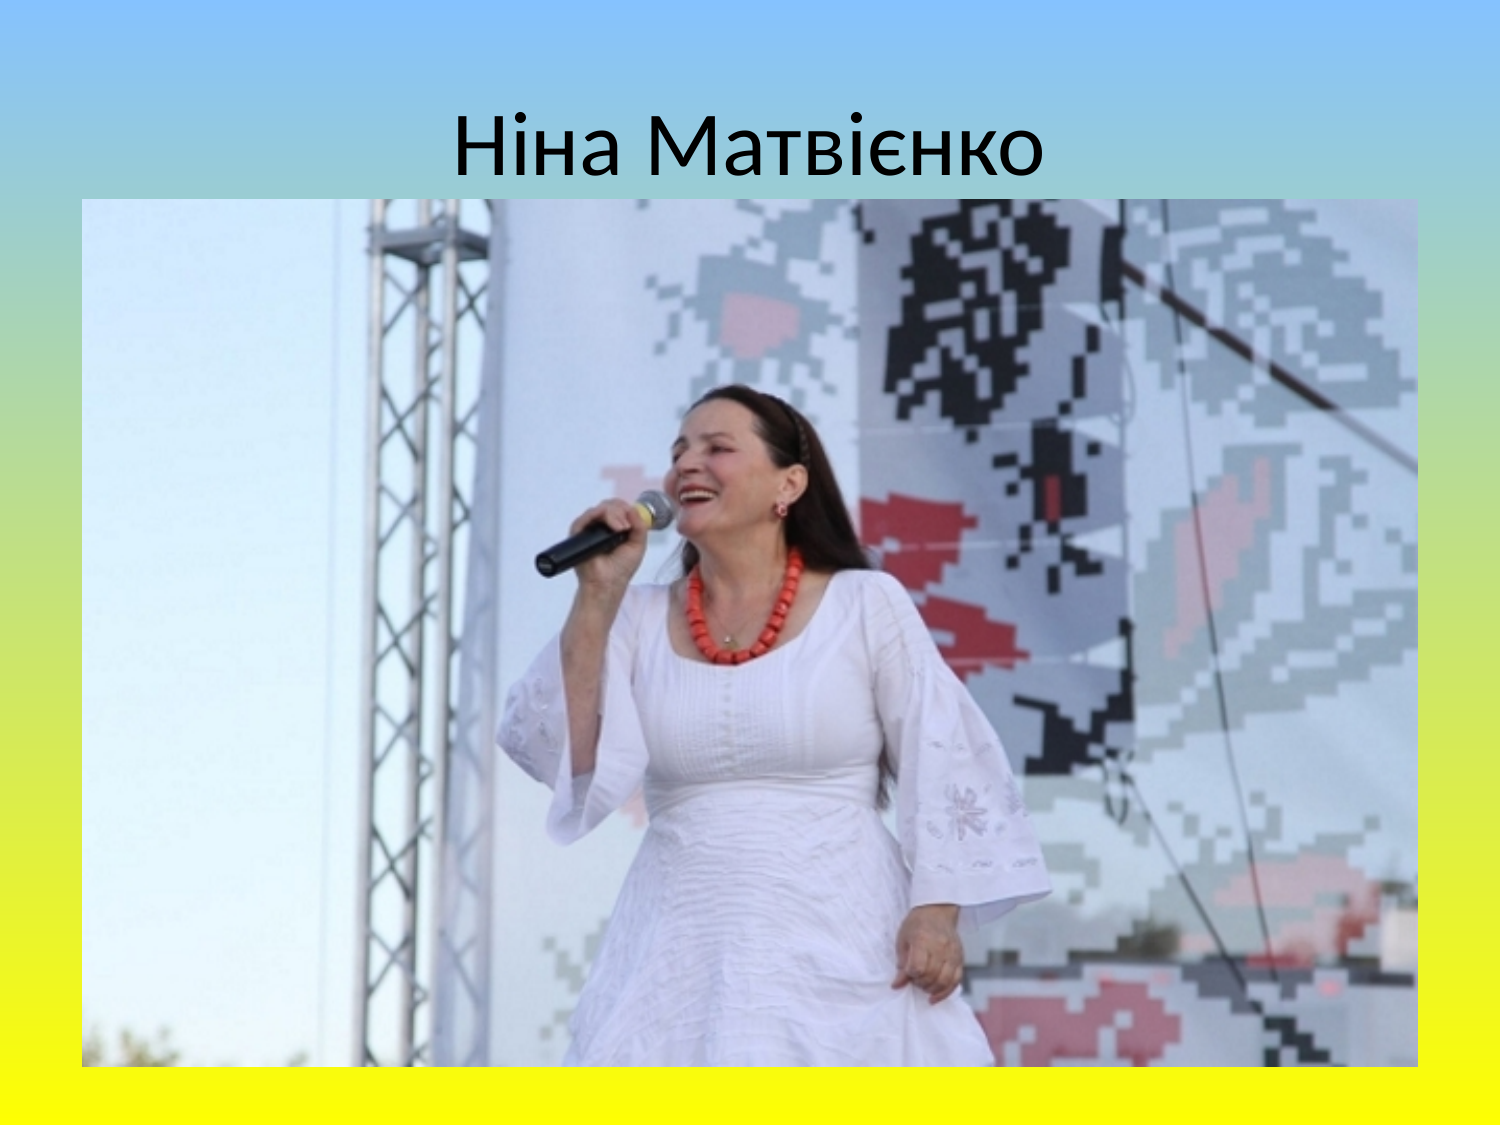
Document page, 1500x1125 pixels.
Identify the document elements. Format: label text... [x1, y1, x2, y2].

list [81, 198, 1419, 1067]
title Ніна Матвієнко [75, 45, 1425, 206]
